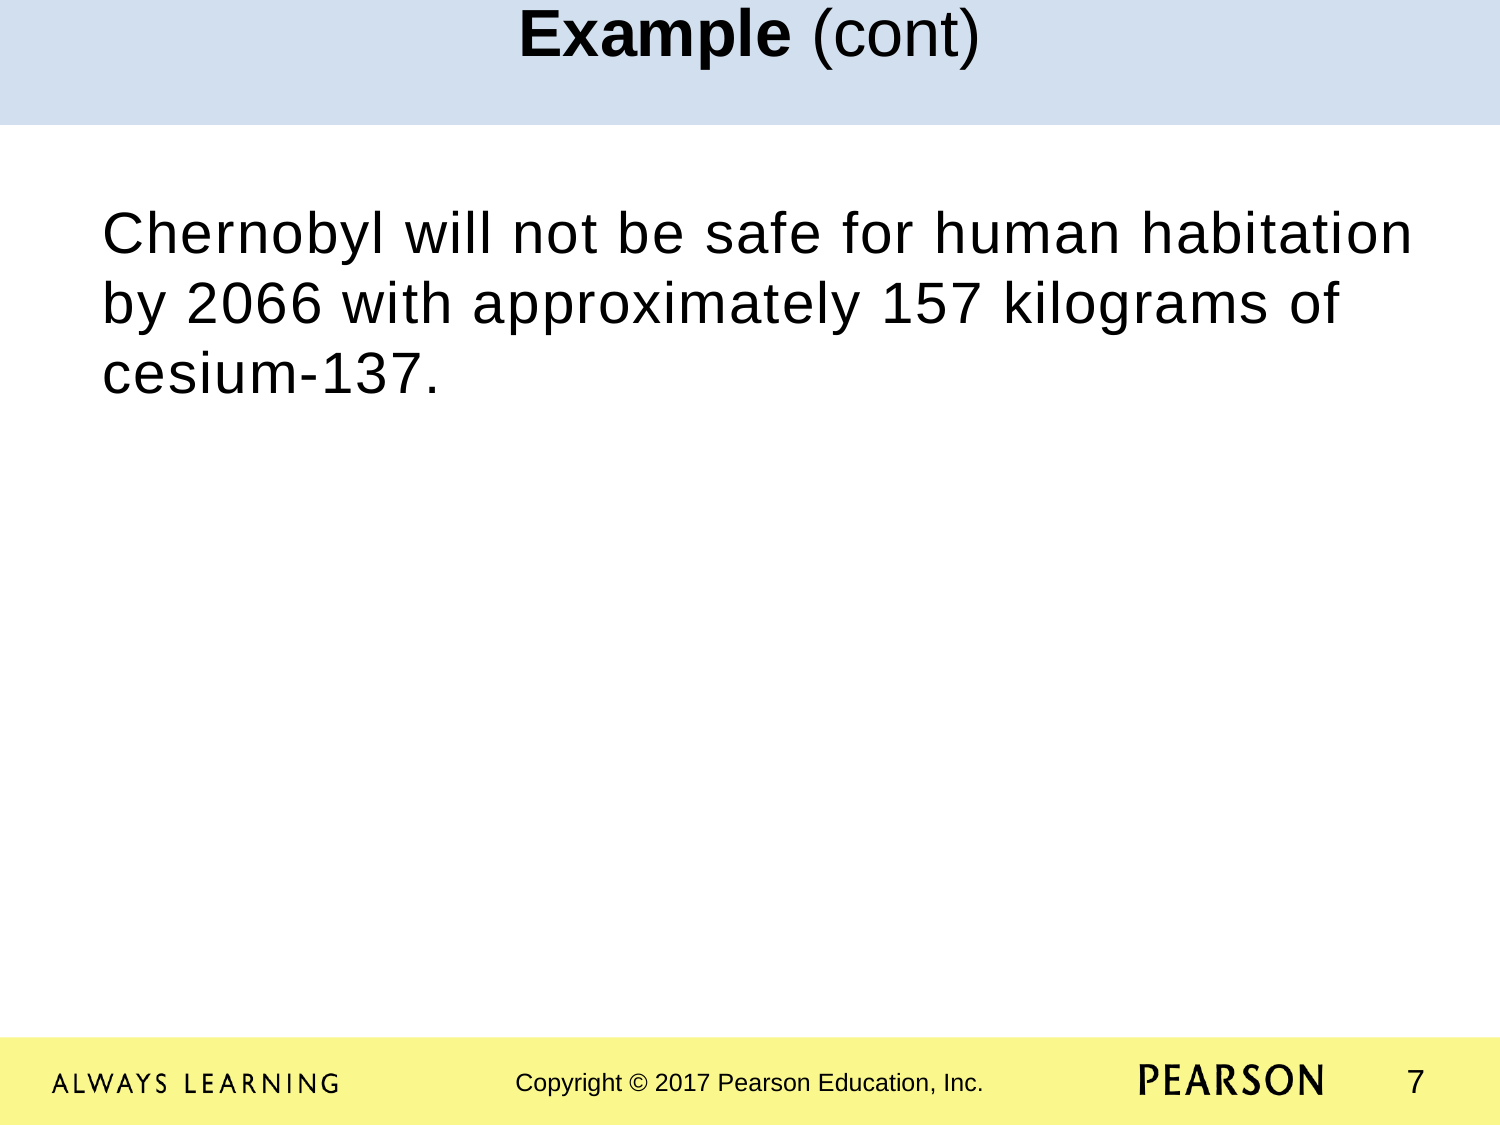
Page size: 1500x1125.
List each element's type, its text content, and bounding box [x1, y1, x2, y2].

picture [51, 1072, 338, 1094]
picture [1137, 1062, 1325, 1097]
list Chernobyl will not be safe for human habitation by 2066 with approximately 157 kilograms of cesium-137. [87, 187, 1440, 1000]
